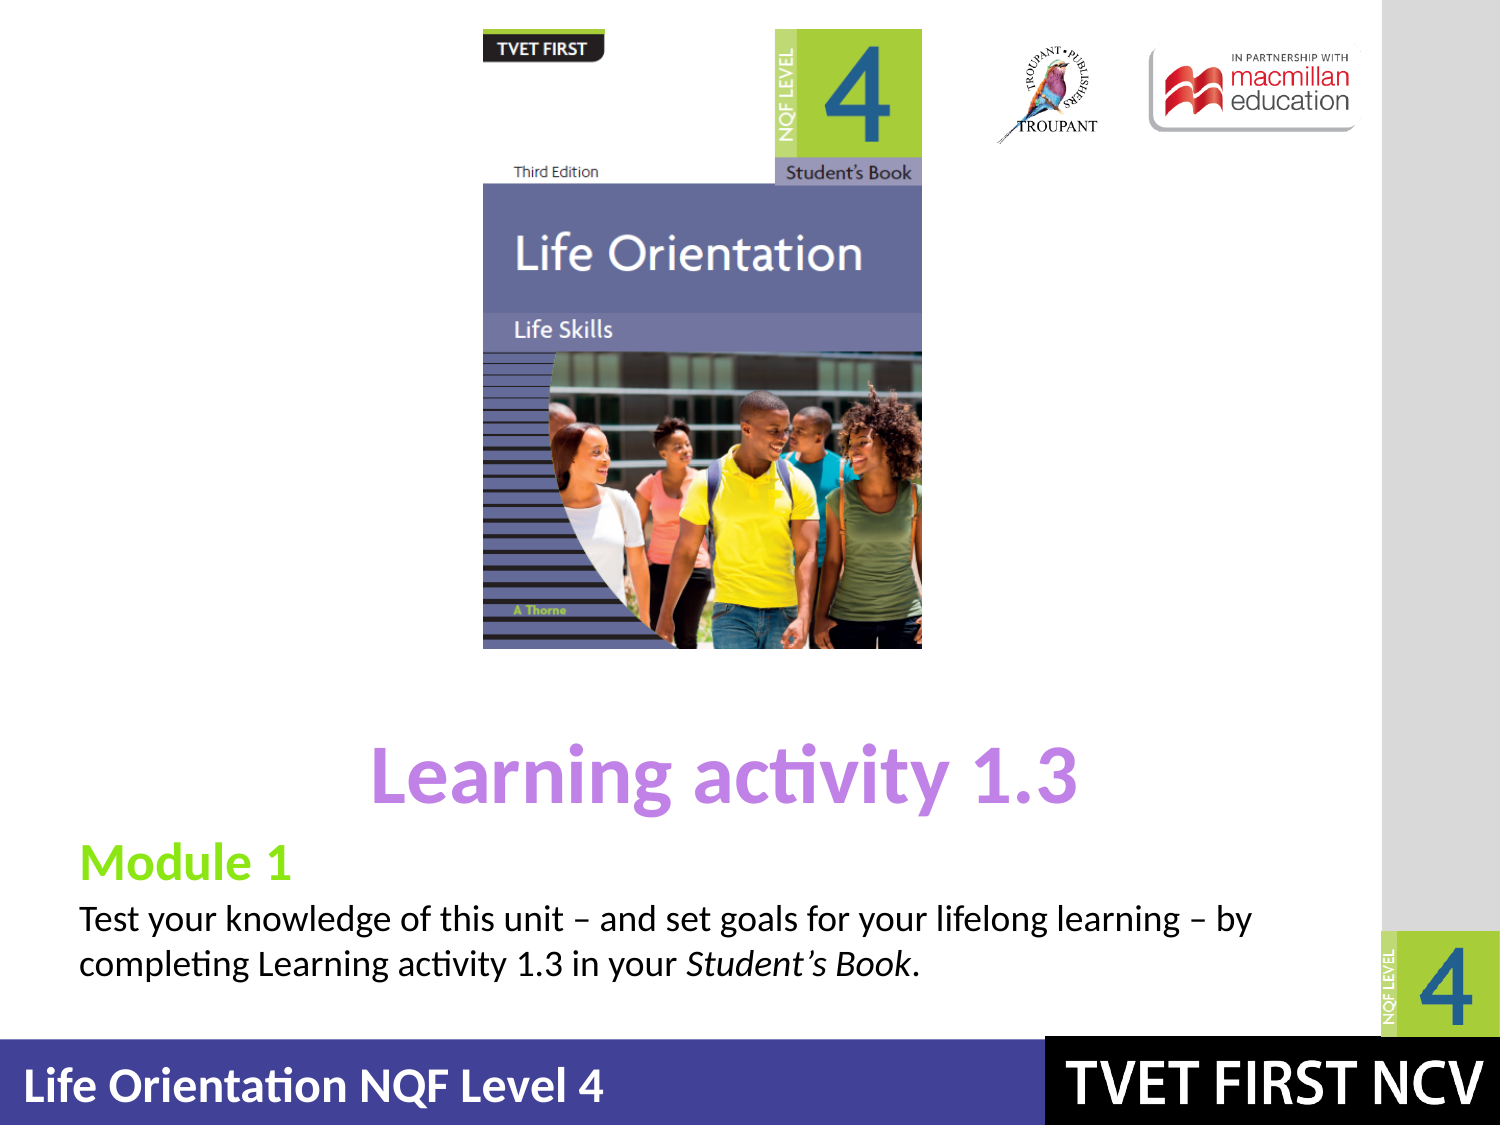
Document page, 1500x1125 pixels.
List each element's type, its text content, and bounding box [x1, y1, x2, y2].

list Module 1 [64, 830, 1363, 900]
picture [1065, 1050, 1484, 1120]
picture [994, 42, 1361, 147]
picture [1381, 931, 1500, 1037]
text_box Test your knowledge of this unit – and set goals for your lifelong learning – by completing Learning activity 1.3 in your Student’s Book. [64, 886, 1311, 992]
picture [483, 29, 922, 649]
list Learning activity 1.3 [64, 722, 1386, 830]
